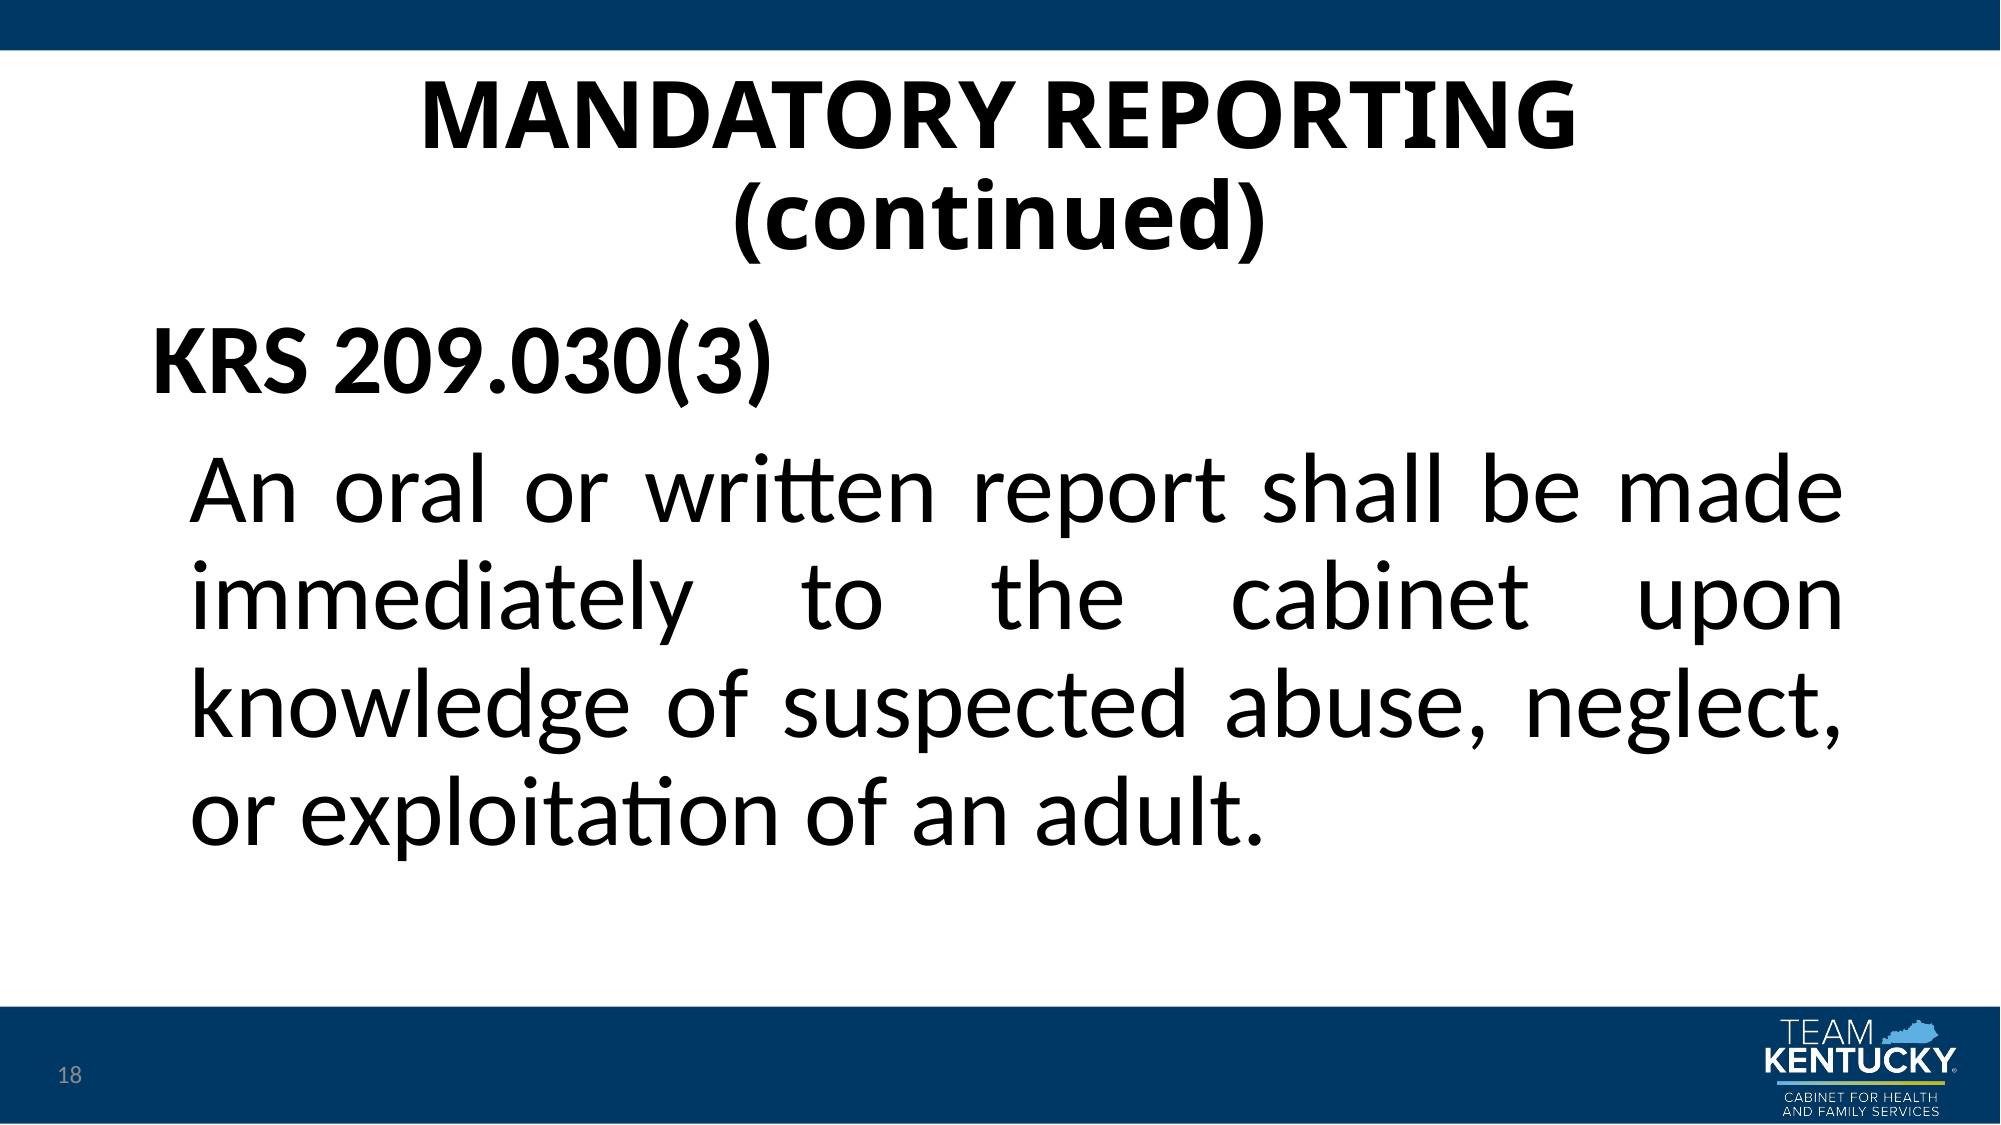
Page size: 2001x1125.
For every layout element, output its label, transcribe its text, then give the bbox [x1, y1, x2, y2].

slide_number 18 [41, 1043, 492, 1104]
picture [1763, 1018, 1959, 1121]
list KRS 209.030(3) An oral or written report shall be made immediately to the cabinet upon knowledge of suspected abuse, neglect, or exploitation of an adult. [137, 299, 1863, 1014]
title MANDATORY REPORTING (continued) [137, 59, 1863, 278]
